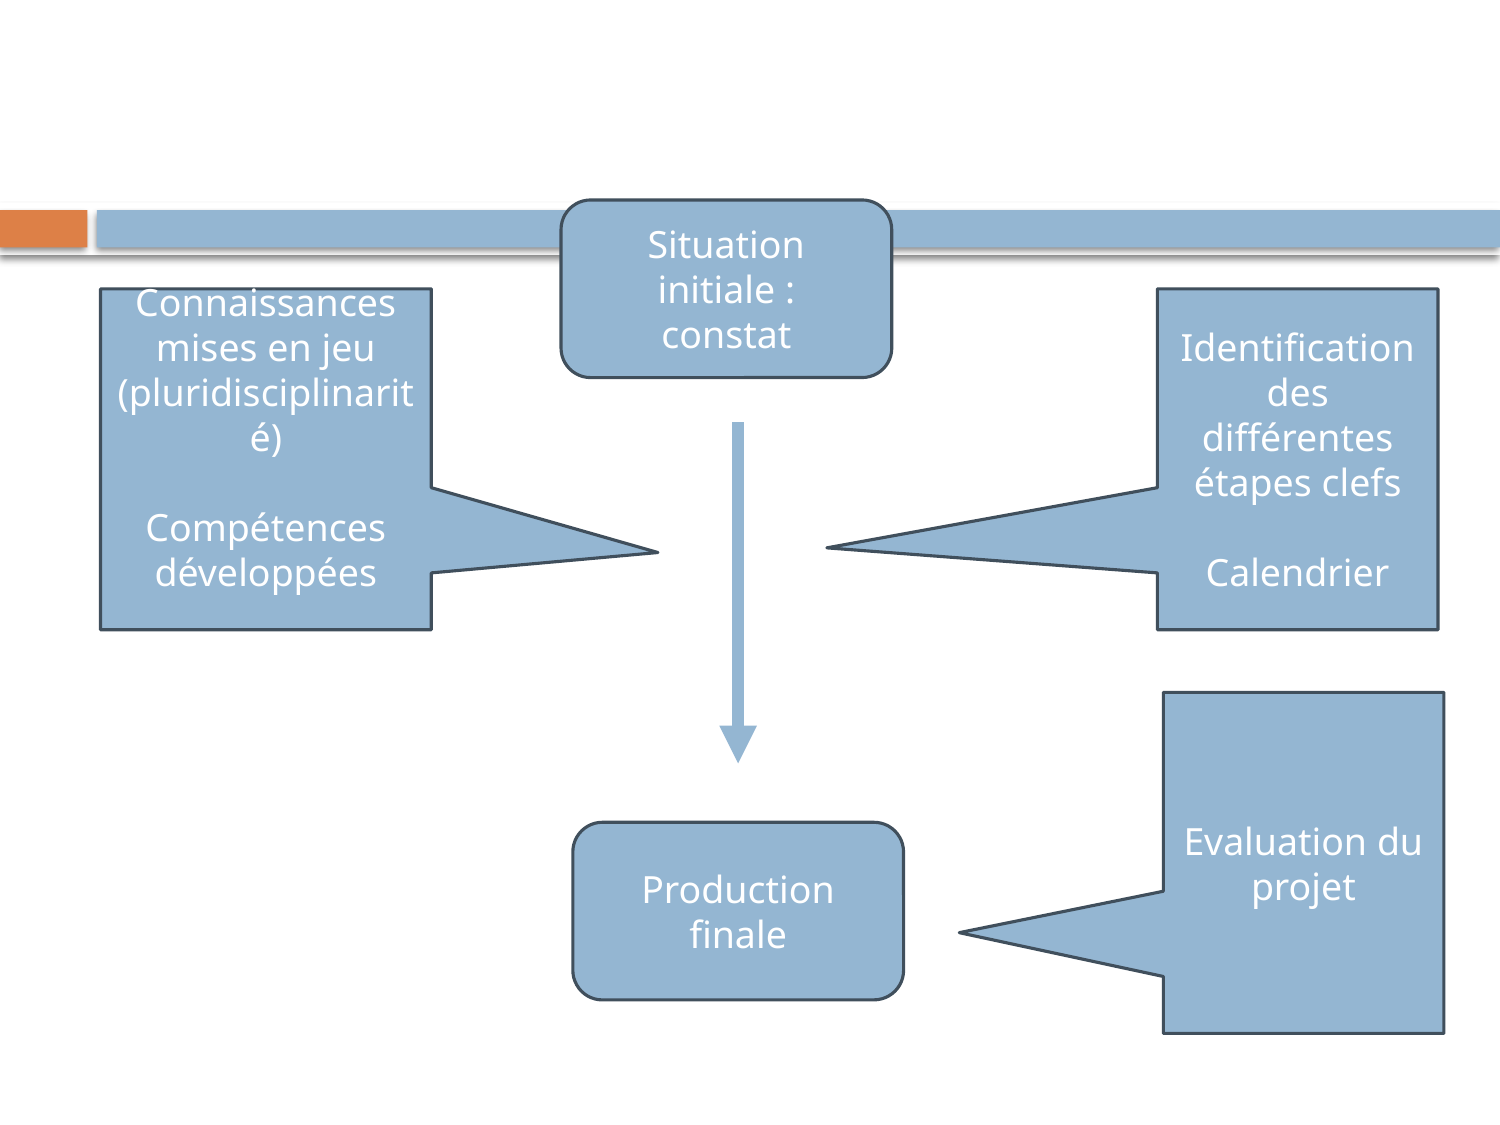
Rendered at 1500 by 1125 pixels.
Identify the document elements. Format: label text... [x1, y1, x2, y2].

text_box Connaissances mises en jeu (pluridisciplinarité) Compétences développées [98, 287, 660, 632]
text_box Evaluation du projet [957, 690, 1446, 1035]
text_box Identification des différentes étapes clefs Calendrier [825, 287, 1440, 632]
text_box Situation initiale : constat [559, 198, 894, 380]
text_box Production finale [571, 820, 906, 1002]
